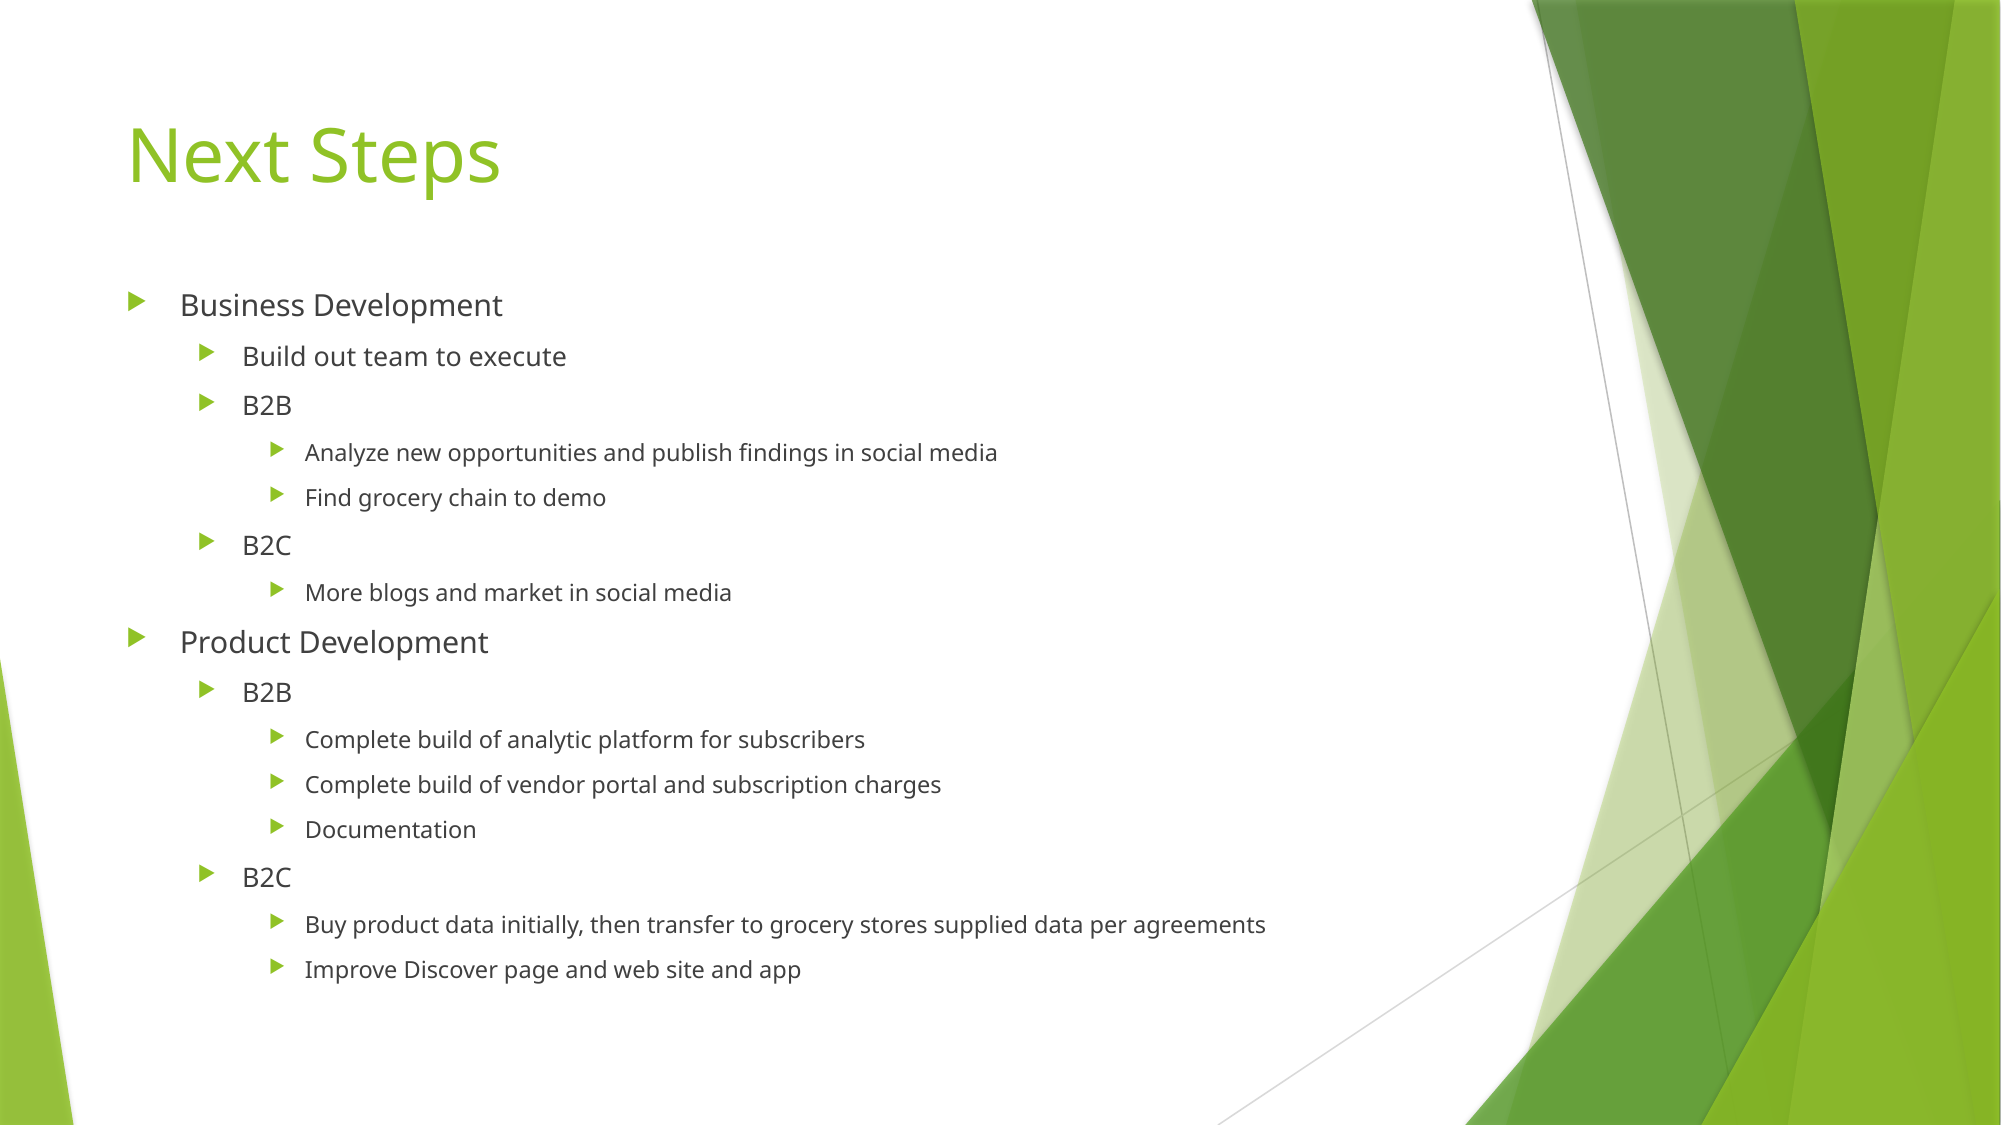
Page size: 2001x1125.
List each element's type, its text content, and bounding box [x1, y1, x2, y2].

list Business Development Build out team to execute B2B Analyze new opportunities and publish findings in social media Find grocery chain to demo B2C More blogs and market in social media Product Development B2B Complete build of analytic platform for subscribers Complete build of vendor portal and subscription charges Documentation B2C Buy product data initially, then transfer to grocery stores supplied data per agreements Improve Discover page and web site and app [111, 279, 1522, 991]
title Next Steps [111, 99, 1522, 236]
